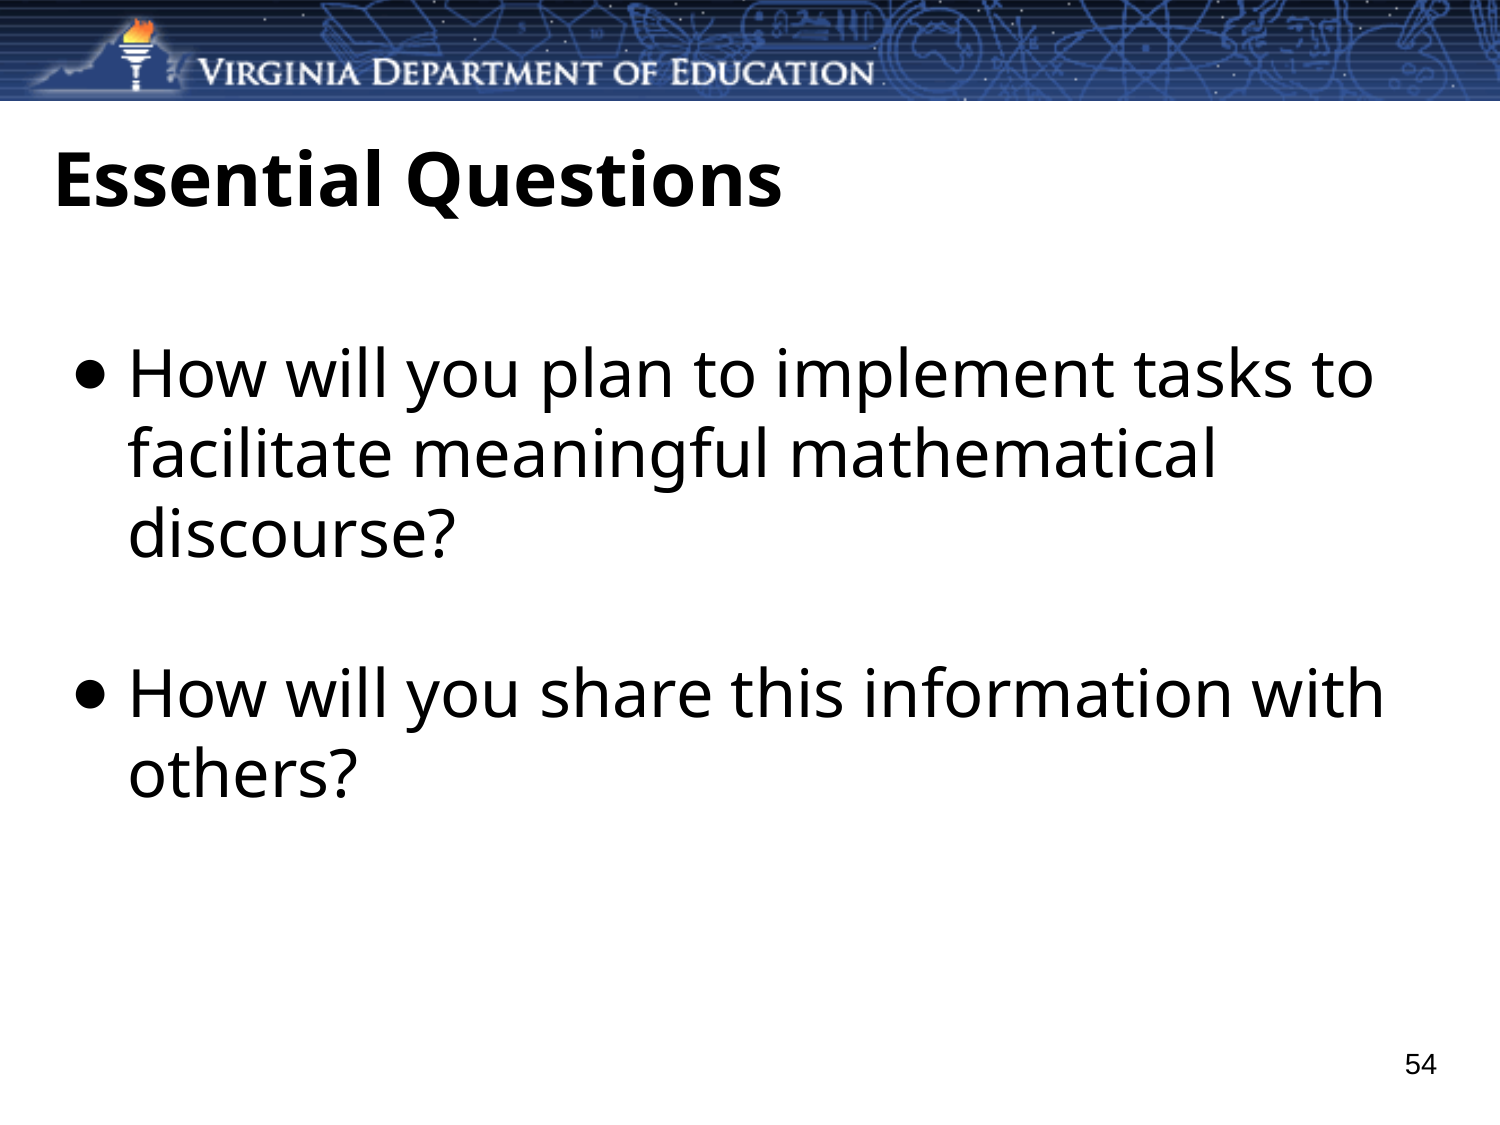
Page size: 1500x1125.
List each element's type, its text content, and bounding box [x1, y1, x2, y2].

title Essential Questions [37, 116, 1435, 242]
list How will you plan to implement tasks to facilitate meaningful mathematical discourse? How will you share this information with others? [37, 315, 1435, 1063]
picture [0, 0, 1500, 101]
slide_number 54 [1389, 1019, 1480, 1106]
